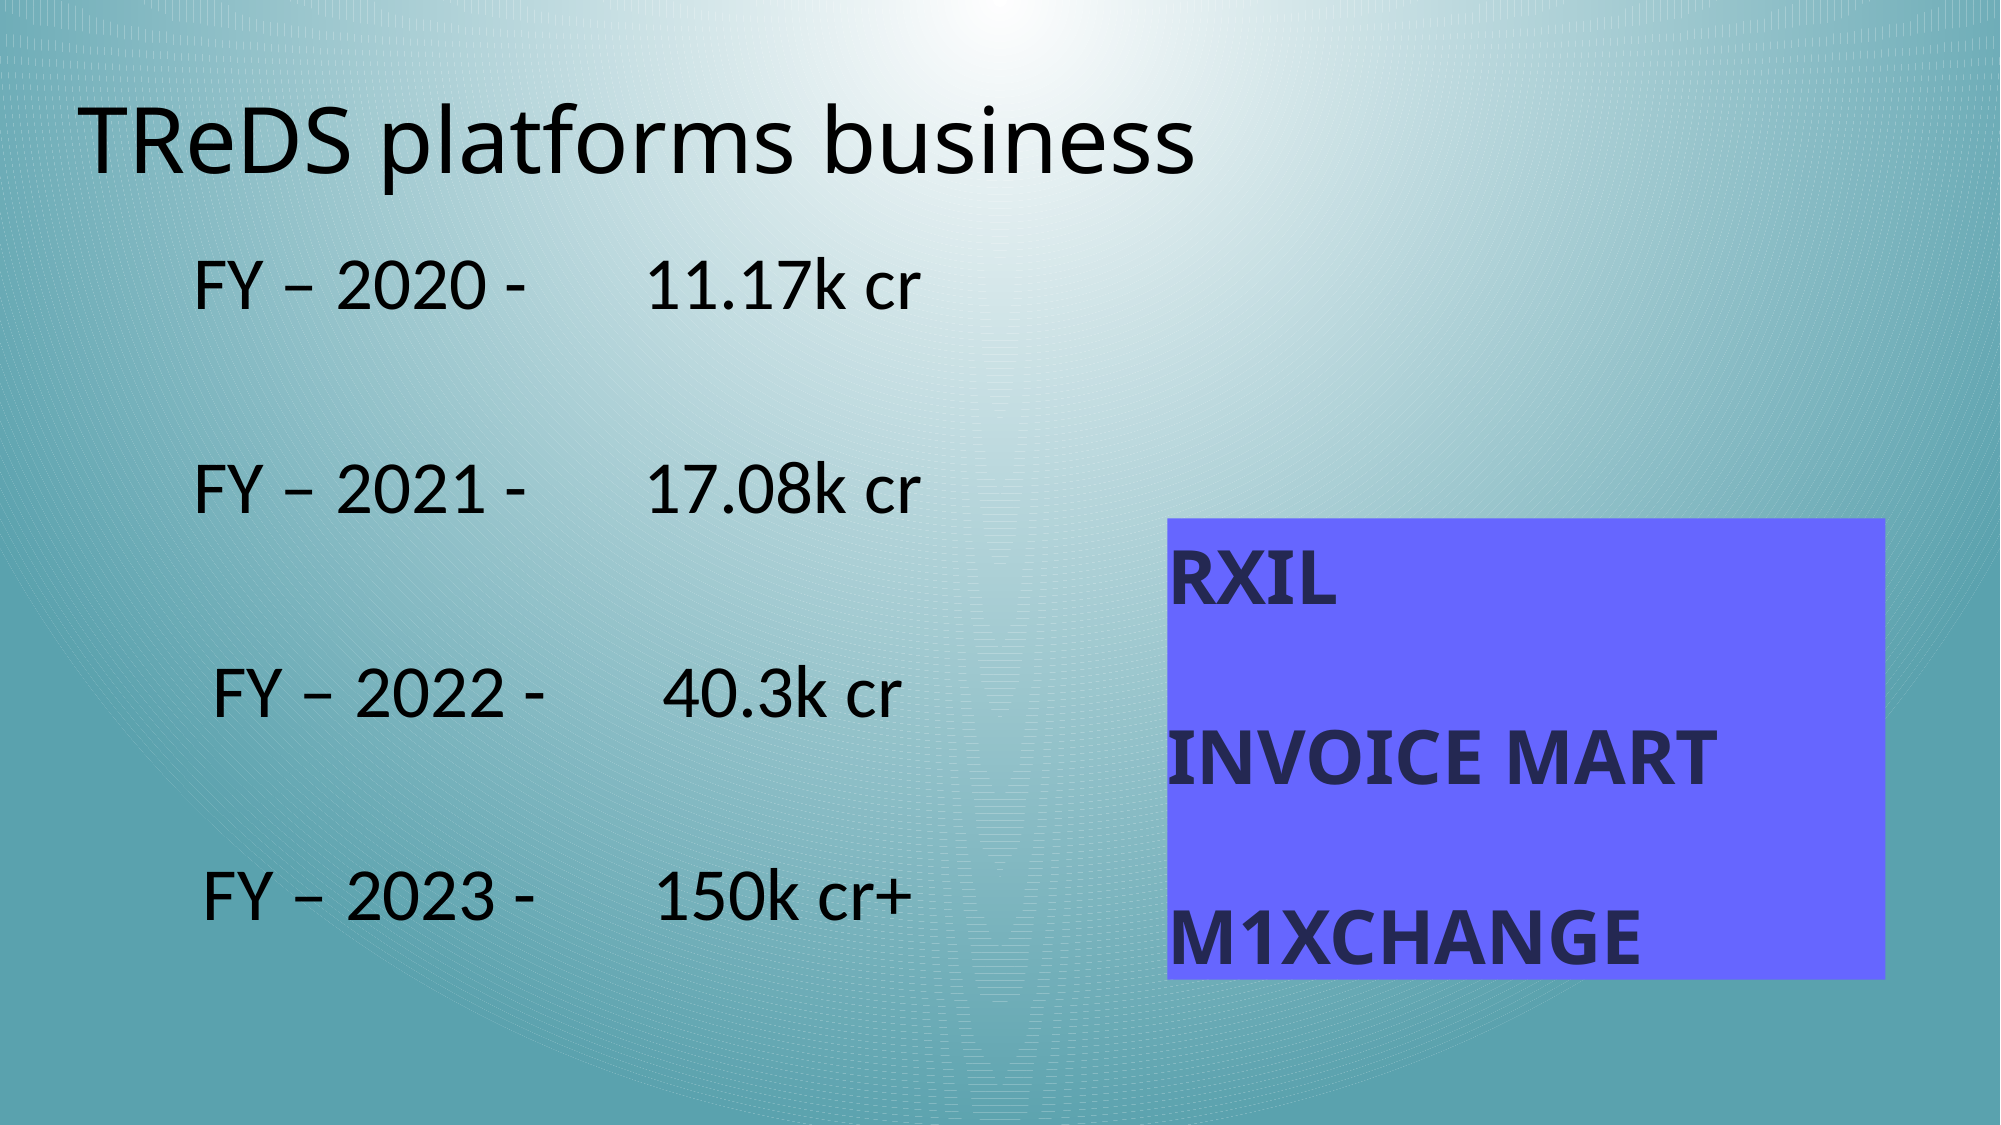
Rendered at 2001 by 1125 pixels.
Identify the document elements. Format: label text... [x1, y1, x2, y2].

text_box RXIL INVOICE MART M1XCHANGE [1167, 518, 1886, 980]
title TReDS platforms business [62, 62, 1758, 227]
list FY – 2020 - 11.17k cr FY – 2021 - 17.08k cr FY – 2022 - 40.3k cr FY – 2023 - 150k cr+ [137, 237, 979, 965]
